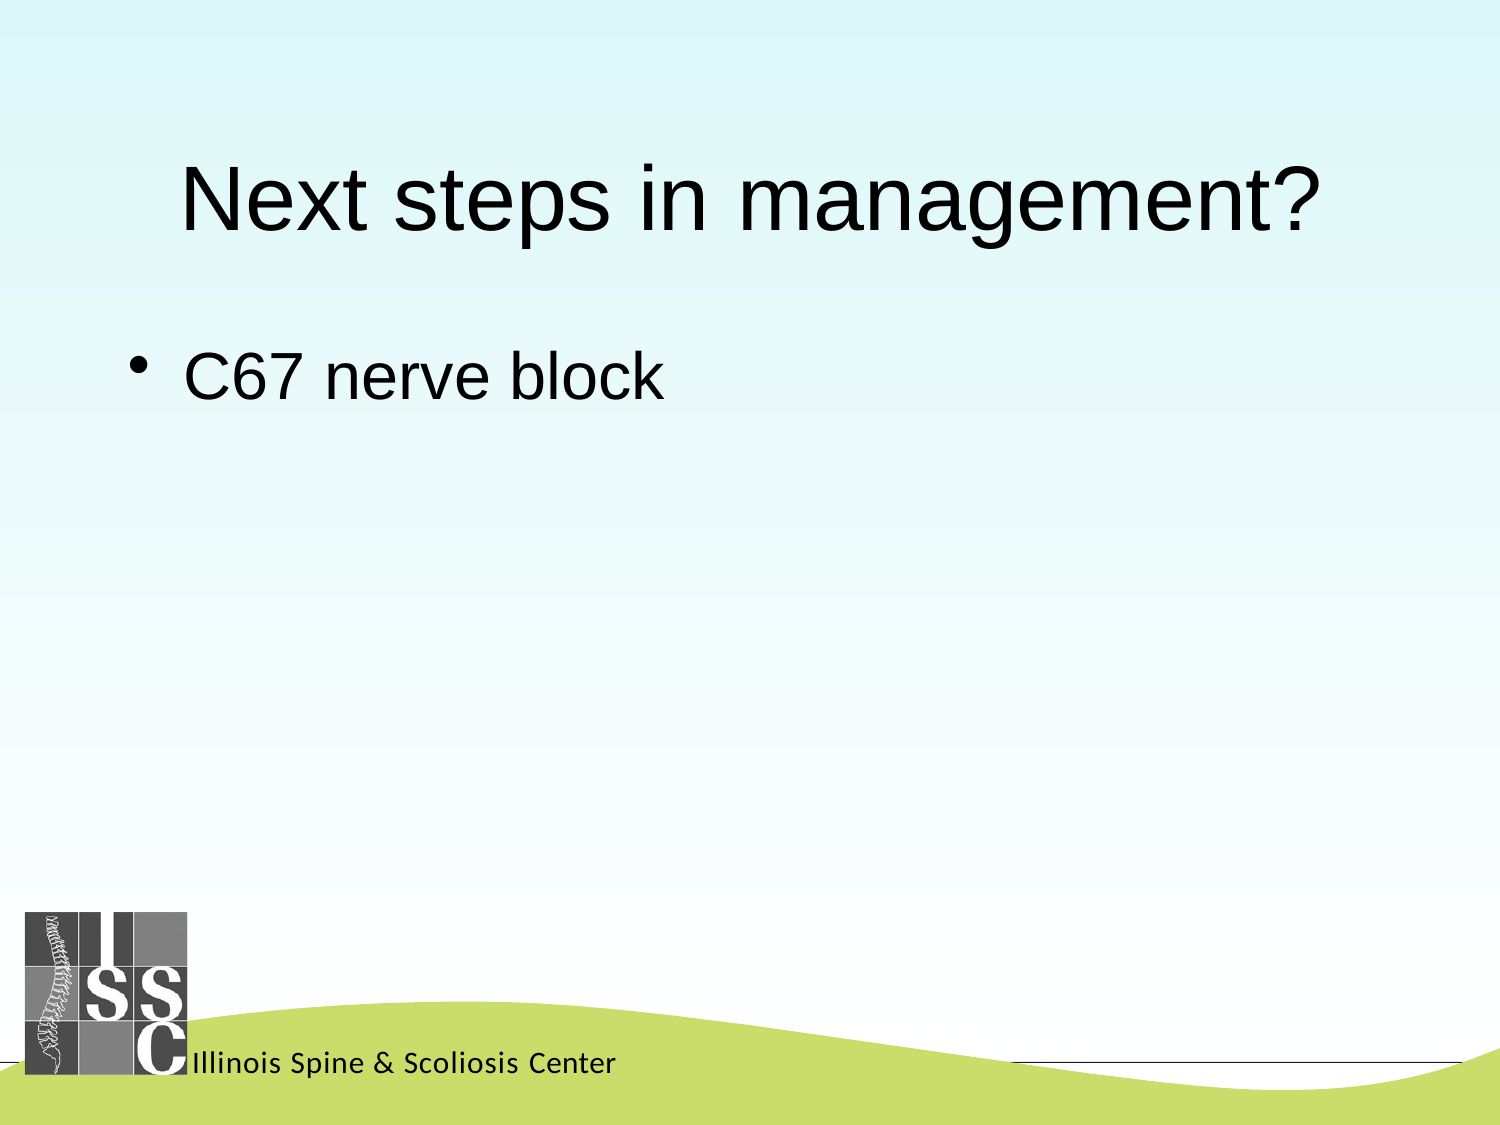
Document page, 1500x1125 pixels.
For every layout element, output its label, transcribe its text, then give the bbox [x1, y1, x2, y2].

text_box Illinois Spine & Scoliosis Center [189, 1046, 622, 1080]
text_box Next steps in management? [177, 138, 1324, 249]
text_box C67 nerve block [125, 332, 668, 413]
picture [0, 0, 1500, 1075]
